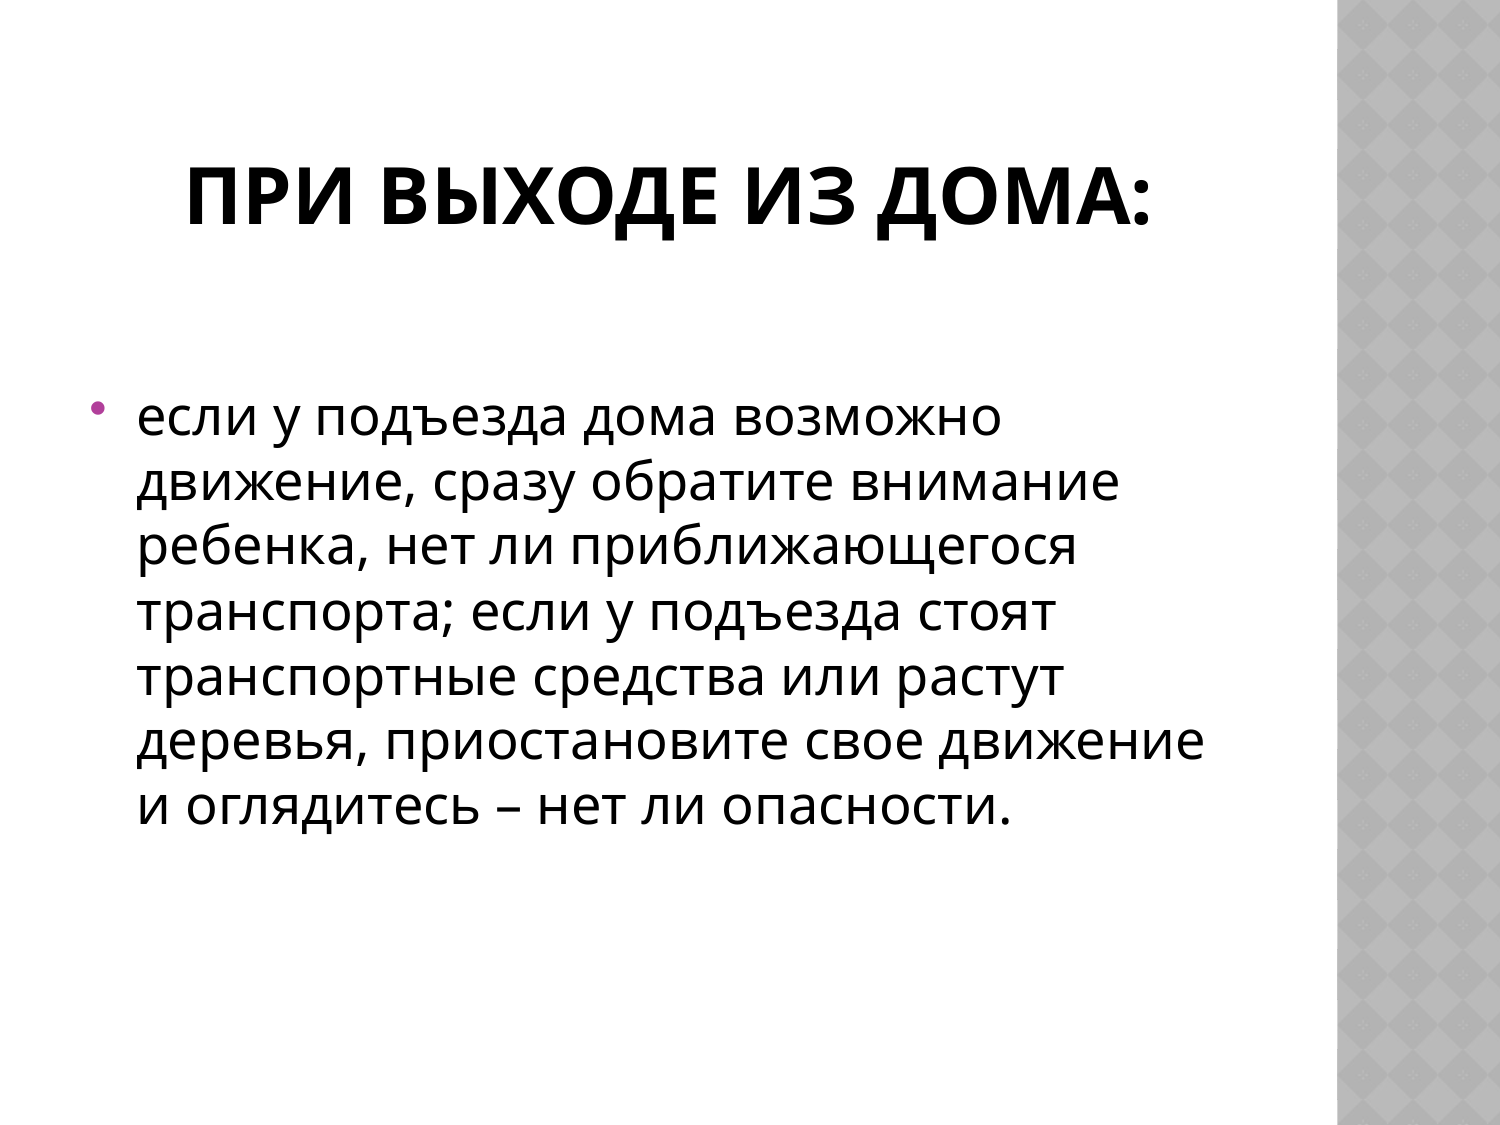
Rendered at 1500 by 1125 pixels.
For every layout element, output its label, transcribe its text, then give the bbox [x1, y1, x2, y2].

list если у подъезда дома возможно движение, сразу обратите внимание ребенка, нет ли приближающегося транспорта; если у подъезда стоят транспортные средства или растут деревья, приостановите свое движение и оглядитесь – нет ли опасности. [76, 373, 1263, 1059]
title При выходе из дома: [75, 52, 1263, 240]
